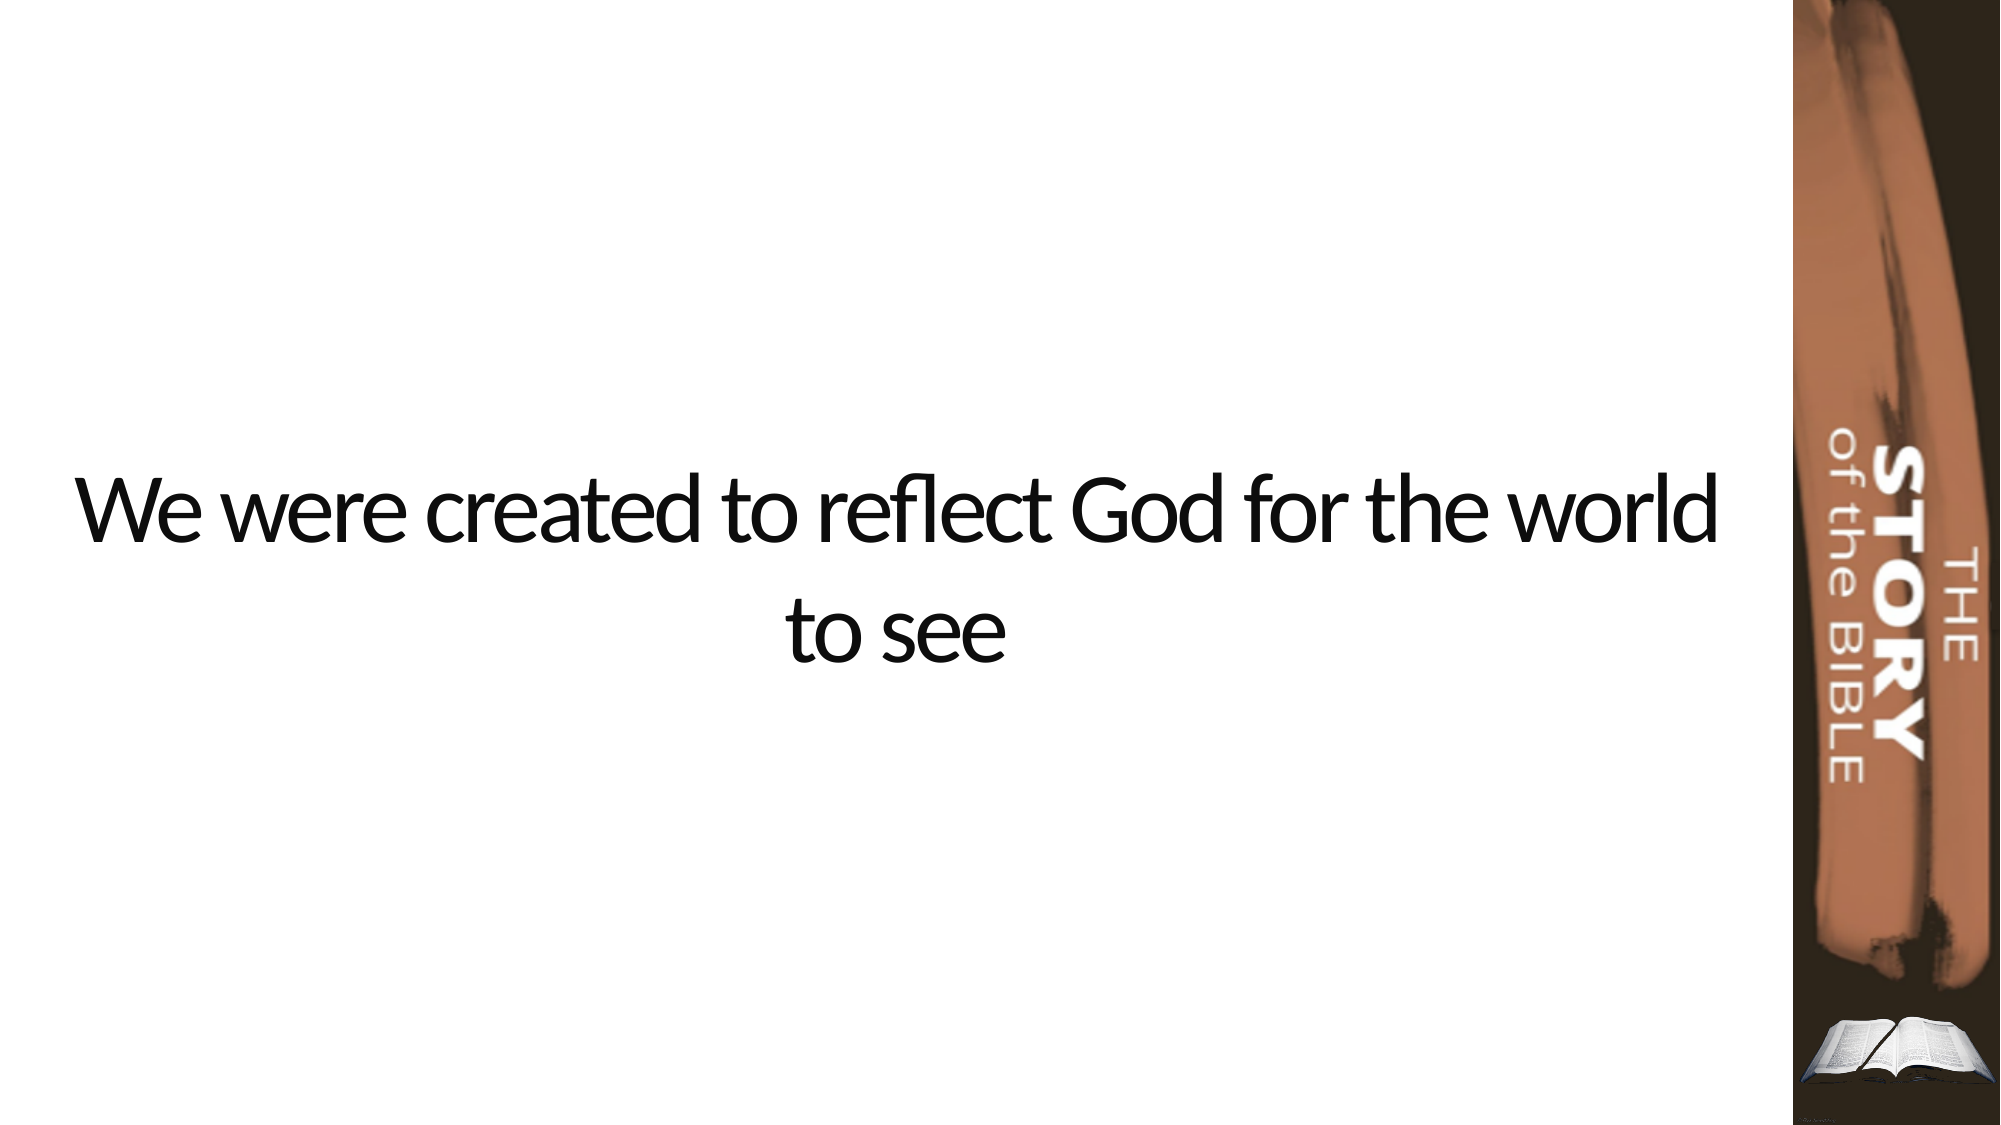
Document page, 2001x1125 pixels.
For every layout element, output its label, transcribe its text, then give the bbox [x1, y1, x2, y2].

picture [1793, 0, 2000, 1125]
text_box We were created to reflect God for the world to see [42, 34, 1753, 1090]
